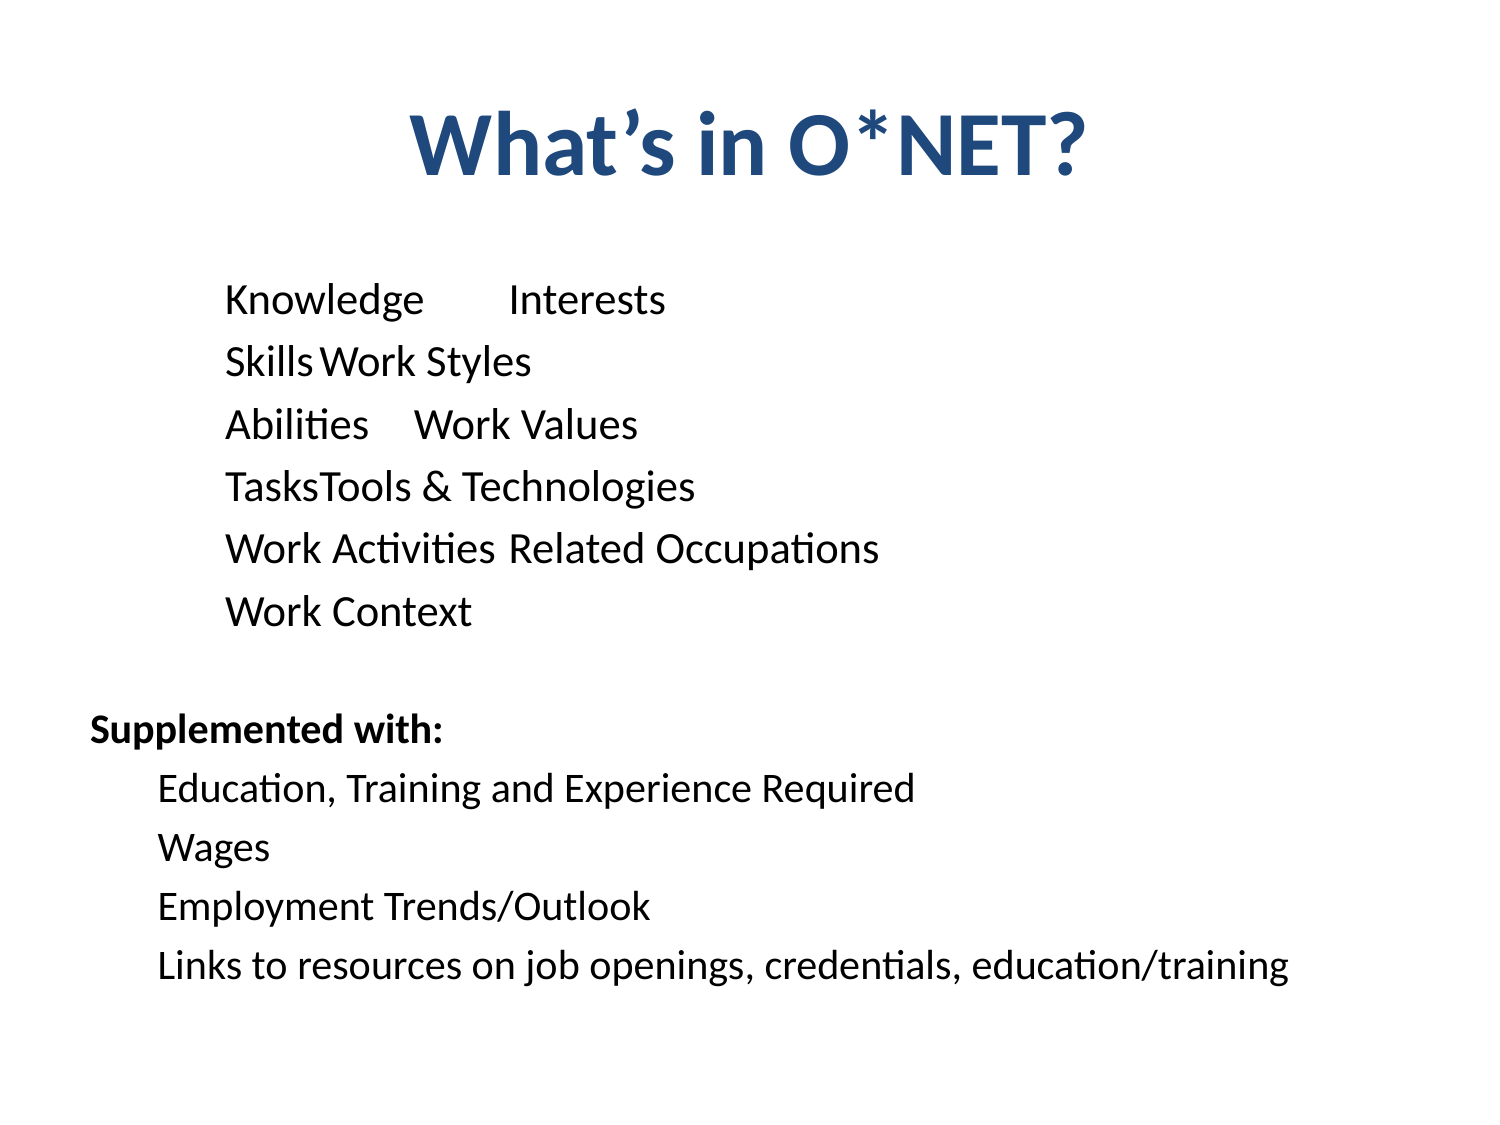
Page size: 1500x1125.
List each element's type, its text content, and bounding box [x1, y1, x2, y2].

title What’s in O*NET? [75, 45, 1425, 233]
list Knowledge Interests Skills Work Styles Abilities Work Values Tasks Tools & Technologies Work Activities Related Occupations Work Context Supplemented with: Education, Training and Experience Required Wages Employment Trends/Outlook Links to resources on job openings, credentials, education/training [75, 262, 1425, 1005]
